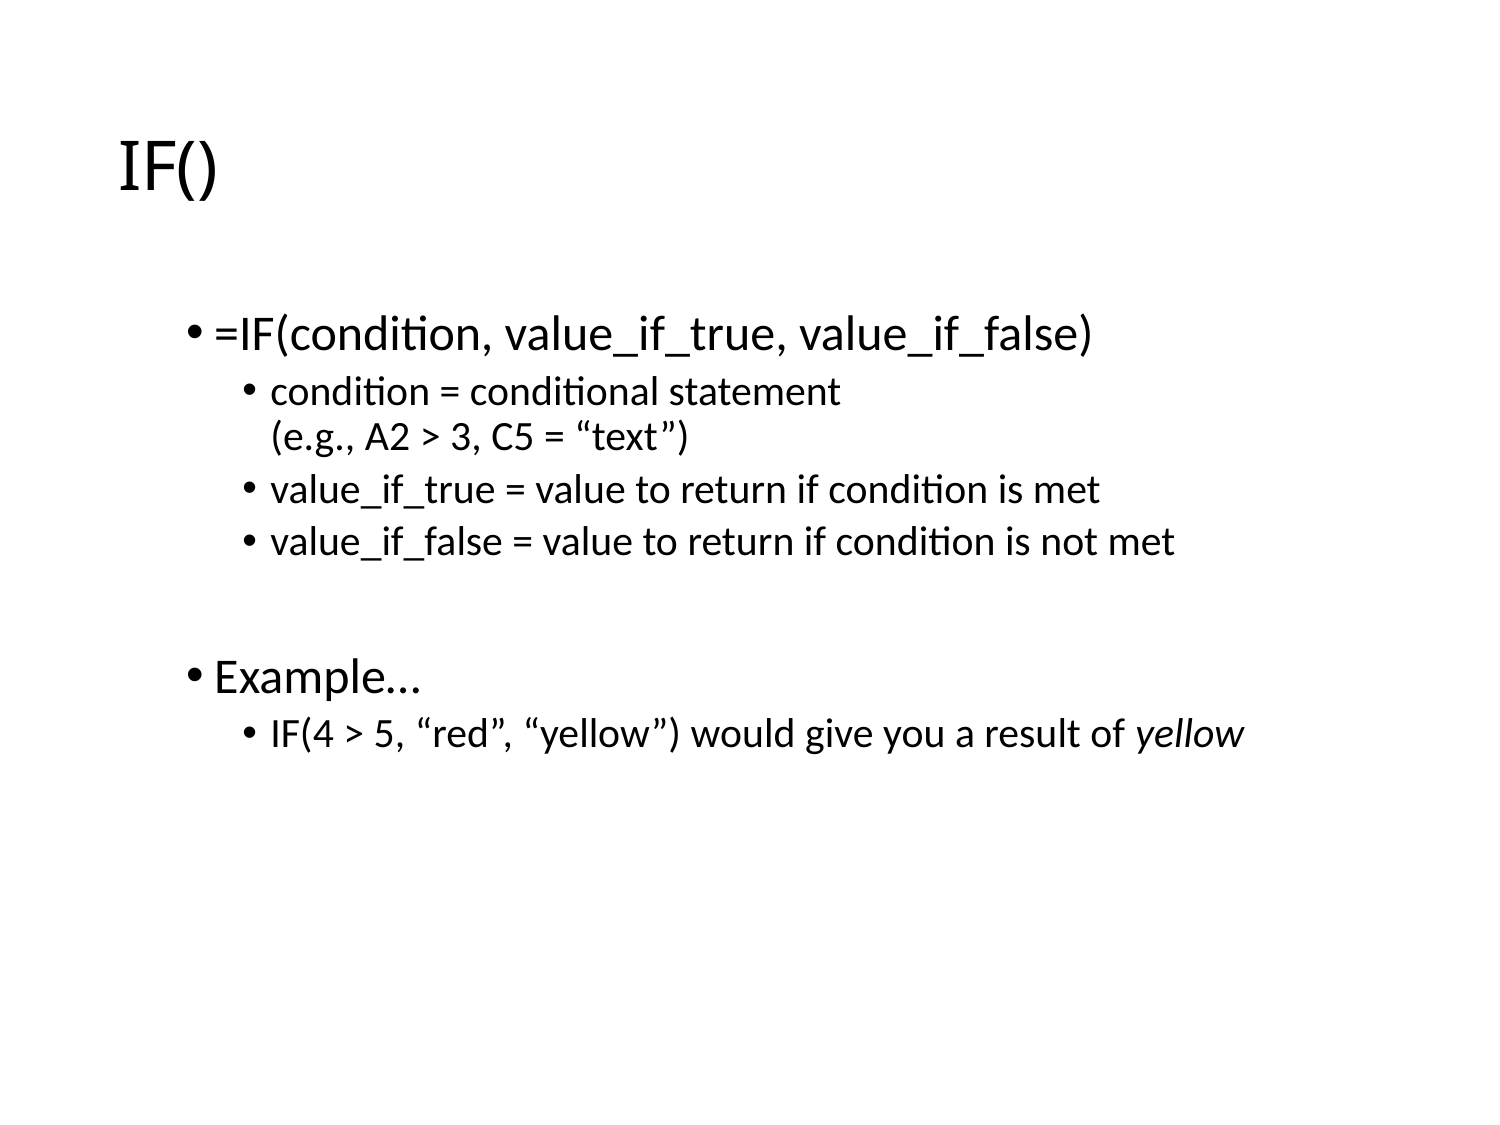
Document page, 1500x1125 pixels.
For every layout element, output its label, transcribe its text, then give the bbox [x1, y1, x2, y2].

title IF() [103, 59, 1397, 278]
list =IF(condition, value_if_true, value_if_false) condition = conditional statement (e.g., A2 > 3, C5 = “text”) value_if_true = value to return if condition is met value_if_false = value to return if condition is not met Example… IF(4 > 5, “red”, “yellow”) would give you a result of yellow [171, 299, 1283, 963]
